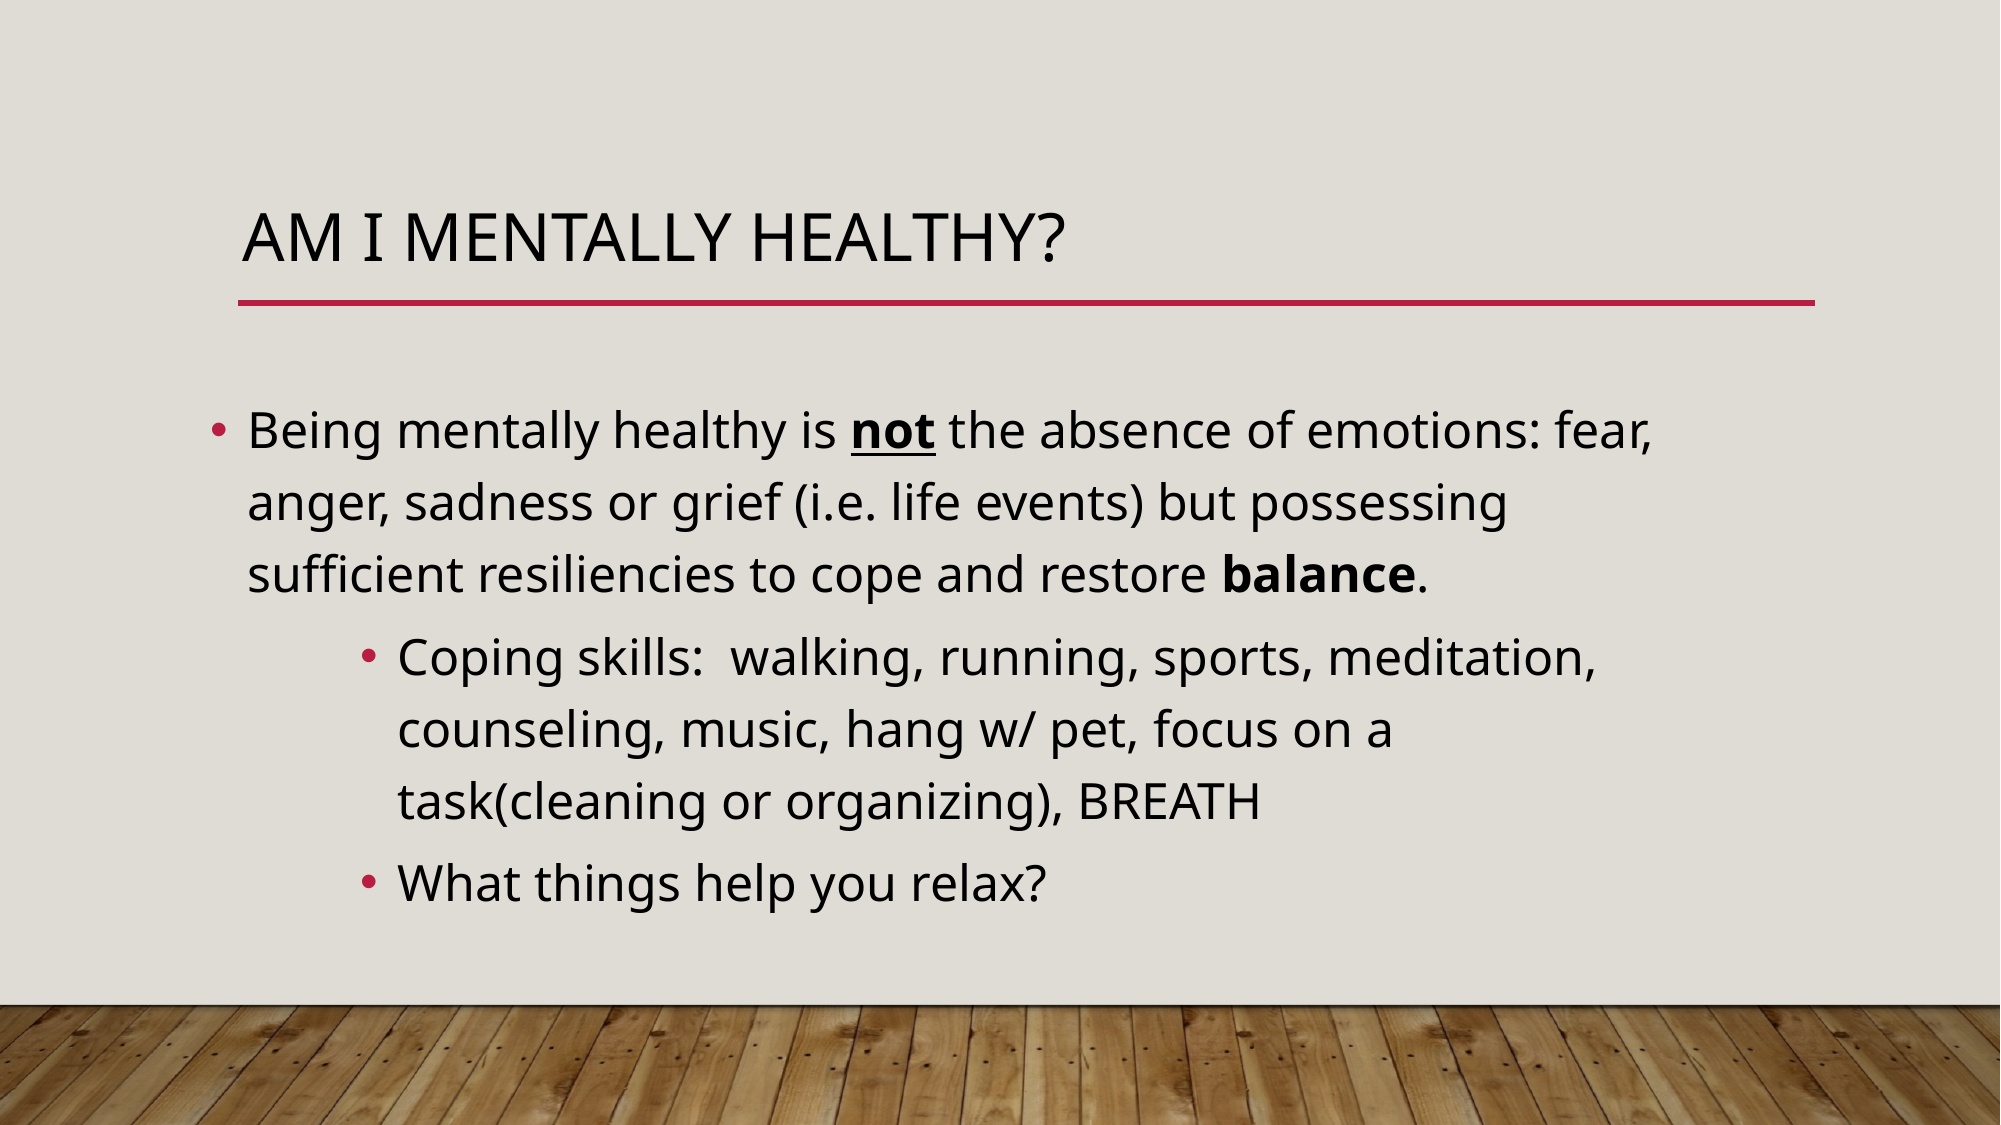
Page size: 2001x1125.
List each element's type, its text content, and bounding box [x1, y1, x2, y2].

picture [0, 1005, 2000, 1125]
title Am I mentally healthy? [227, 63, 1353, 284]
list Being mentally healthy is not the absence of emotions: fear, anger, sadness or grief (i.e. life events) but possessing sufficient resiliencies to cope and restore balance. Coping skills: walking, running, sports, meditation, counseling, music, hang w/ pet, focus on a task(cleaning or organizing), BREATH What things help you relax? [195, 379, 1713, 979]
